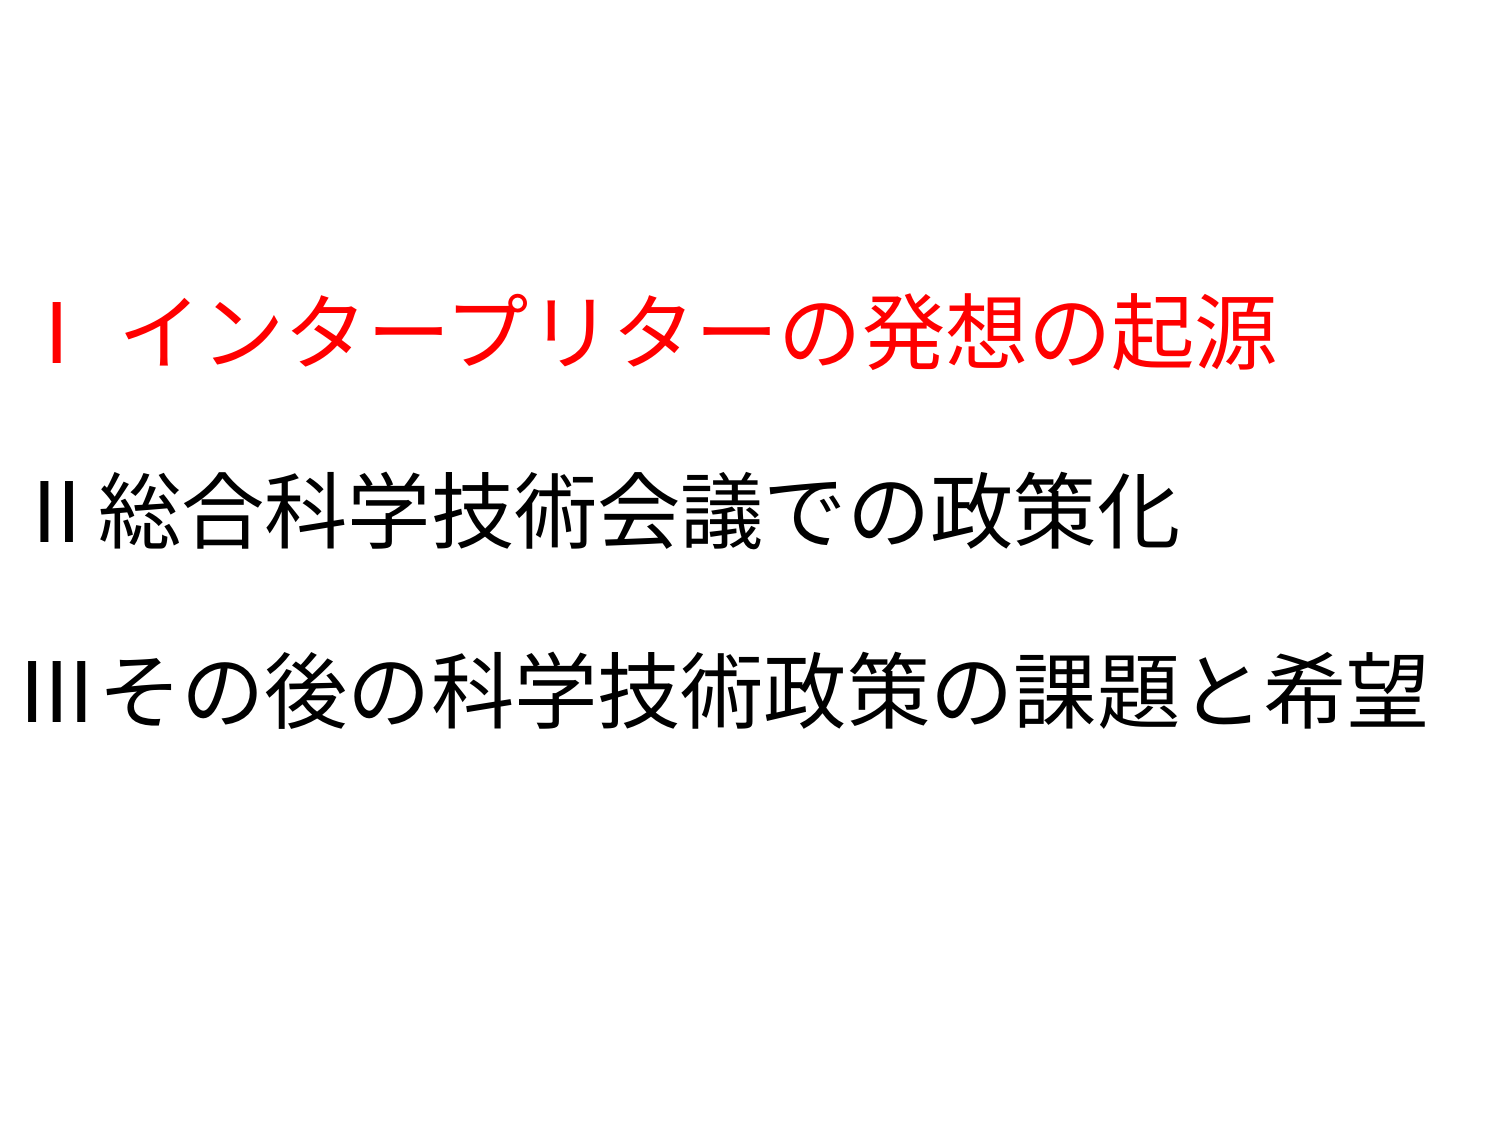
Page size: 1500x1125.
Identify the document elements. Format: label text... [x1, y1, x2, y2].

title Ⅰインタープリターの発想の起源 Ⅱ総合科学技術会議での政策化 Ⅲその後の科学技術政策の課題と希望 [0, 280, 1500, 749]
